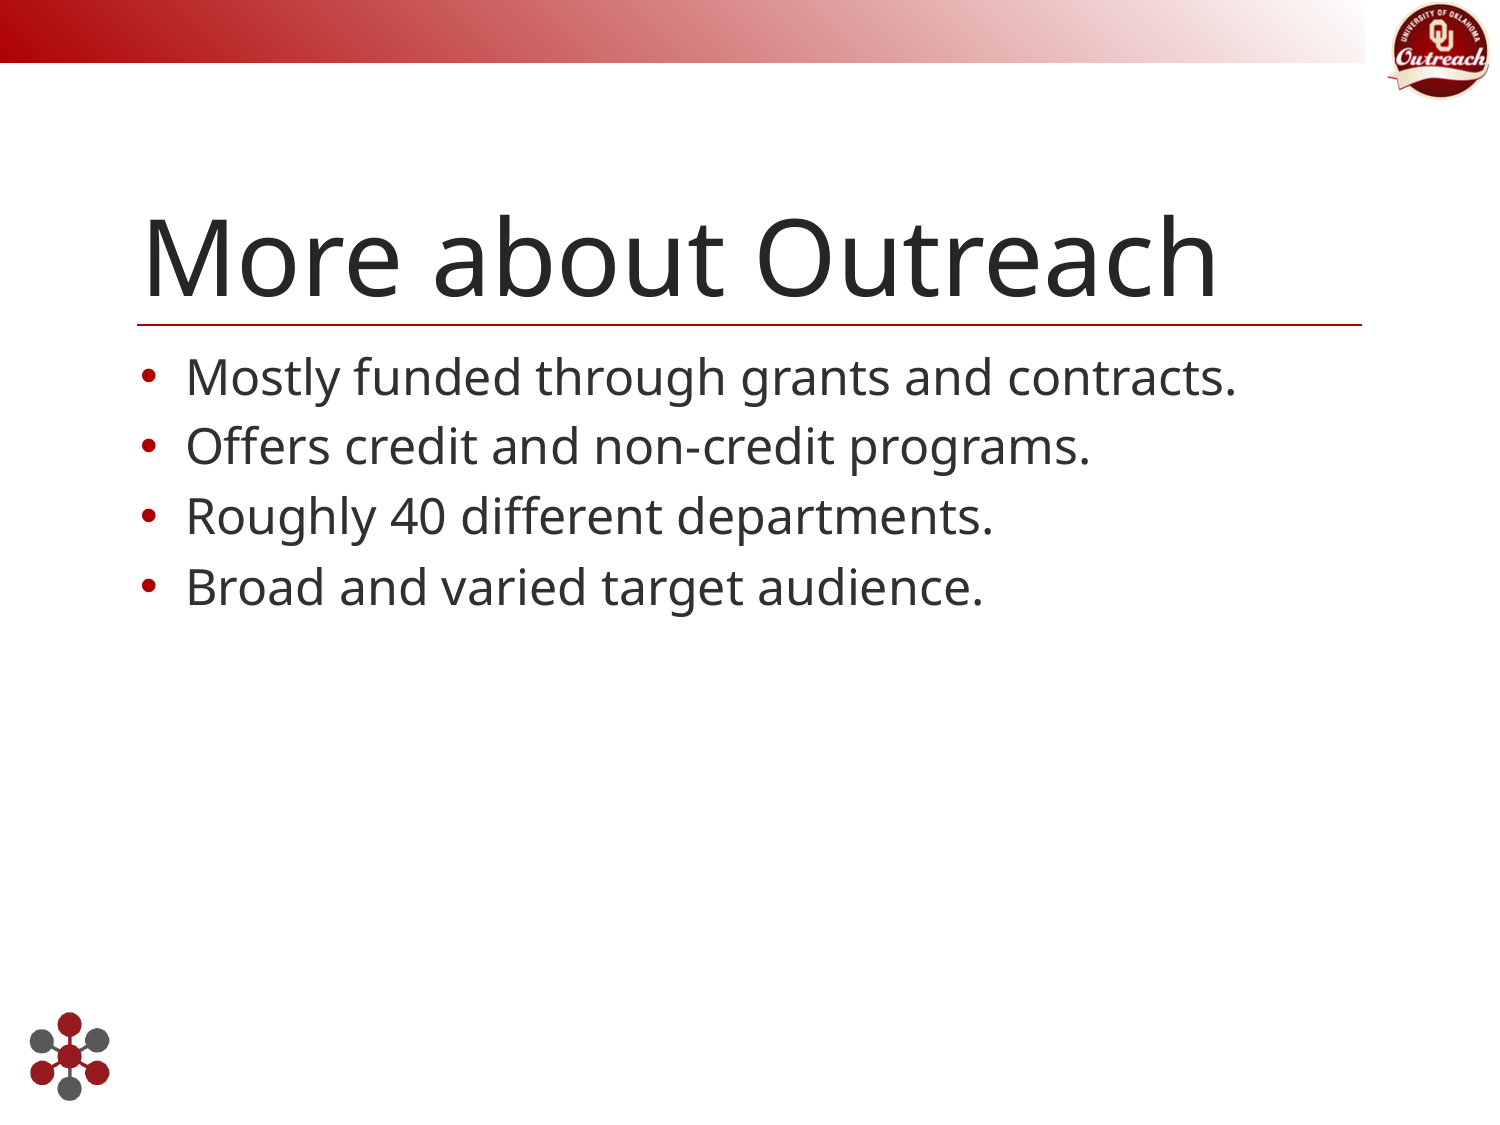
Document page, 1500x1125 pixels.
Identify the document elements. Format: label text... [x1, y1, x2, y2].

list Mostly funded through grants and contracts. Offers credit and non-credit programs. Roughly 40 different departments. Broad and varied target audience. [125, 337, 1363, 975]
picture [0, 987, 138, 1125]
picture [1387, 2, 1490, 100]
title More about Outreach [125, 62, 1238, 325]
